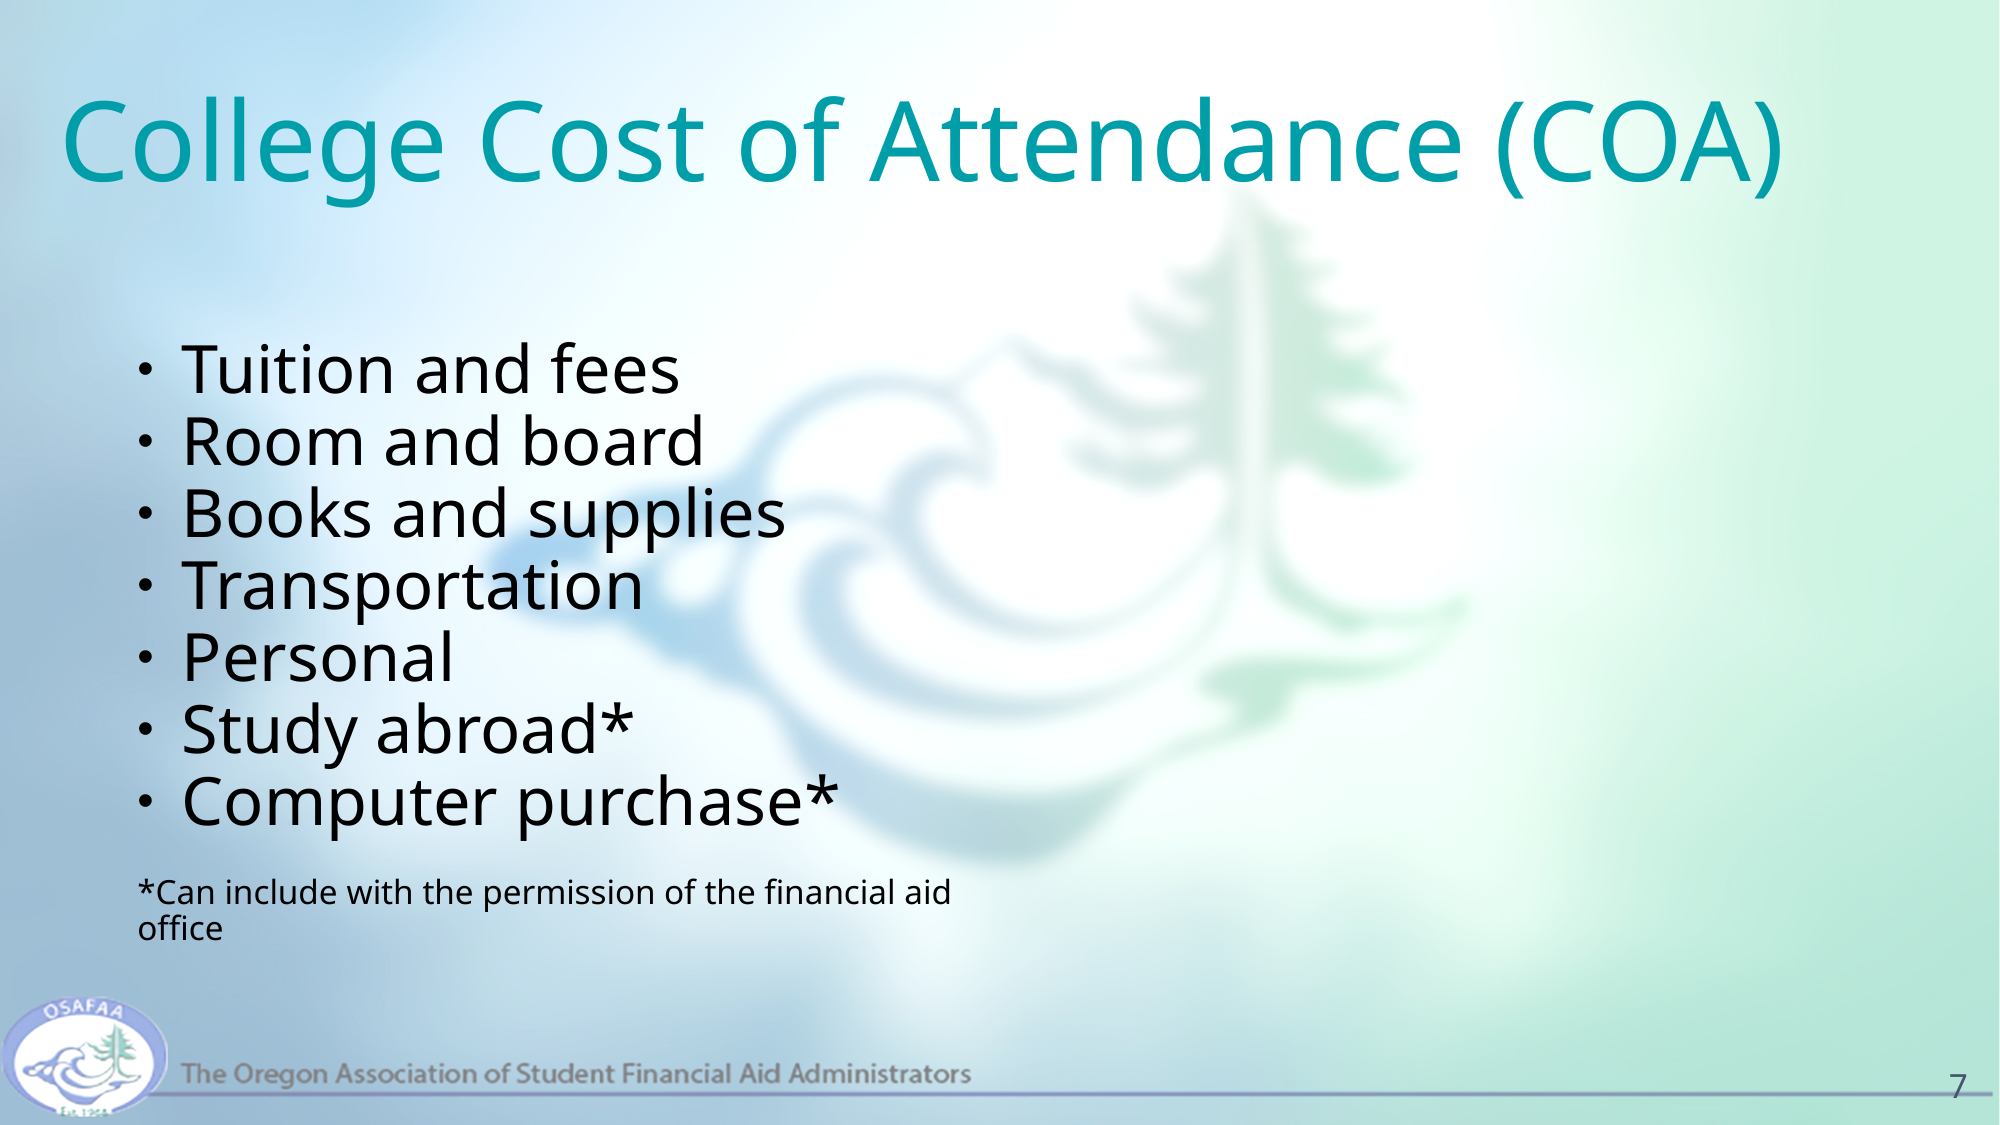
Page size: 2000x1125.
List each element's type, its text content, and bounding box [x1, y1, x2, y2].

title College Cost of Attendance (COA) [0, 0, 1919, 290]
list Tuition and fees Room and board Books and supplies Transportation Personal Study abroad* Computer purchase* *Can include with the permission of the financial aid office [48, 328, 1048, 980]
